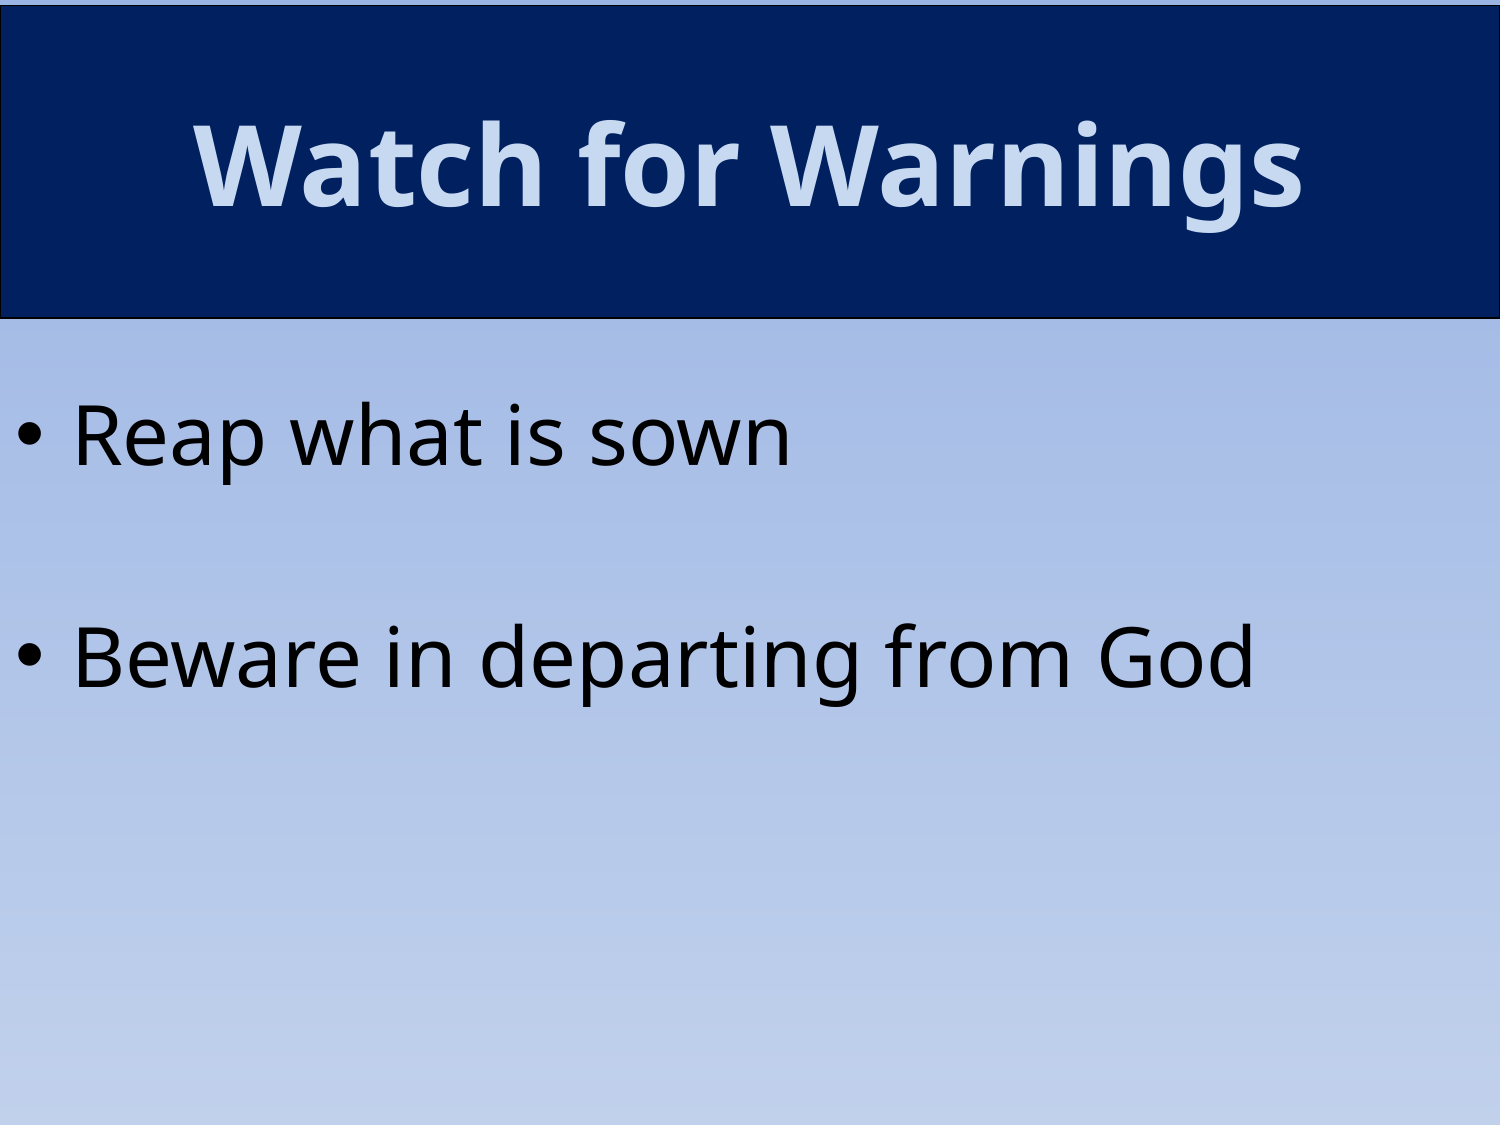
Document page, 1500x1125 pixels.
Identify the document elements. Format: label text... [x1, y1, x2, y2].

text_box Watch for Warnings [0, 5, 1500, 318]
list Reap what is sown Beware in departing from God [0, 375, 1475, 1100]
